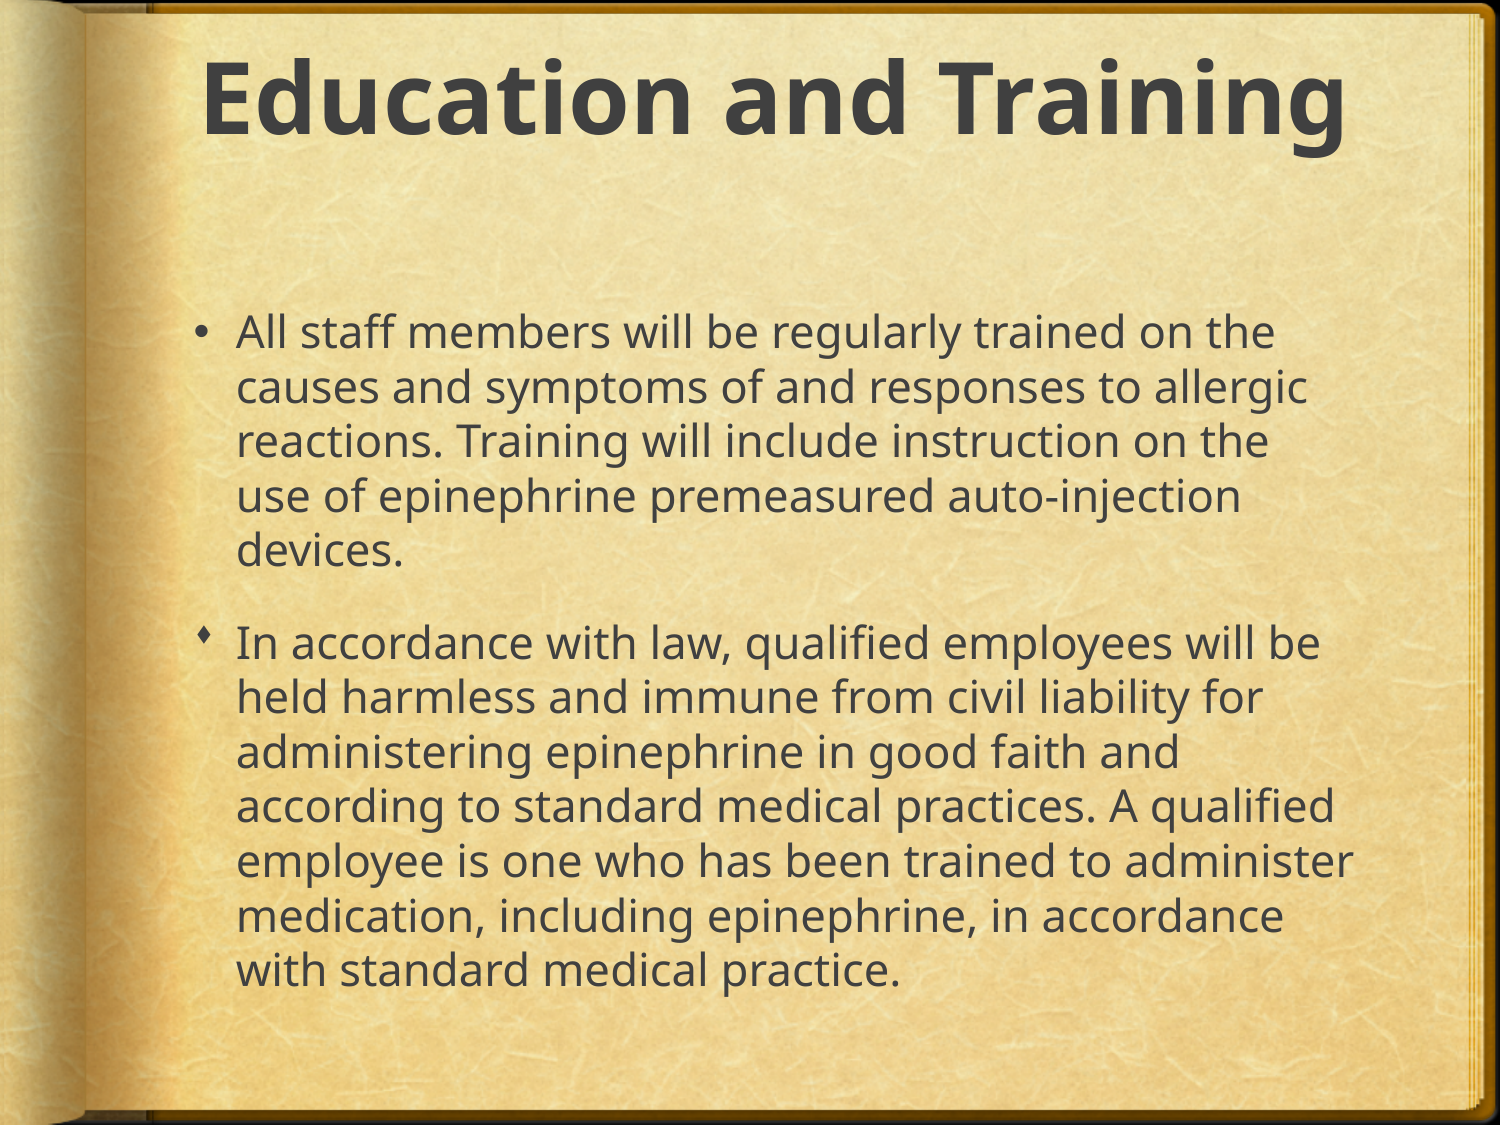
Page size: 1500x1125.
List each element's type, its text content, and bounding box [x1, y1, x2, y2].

picture [0, 0, 1500, 1125]
title Education and Training [178, 45, 1372, 265]
list All staff members will be regularly trained on the causes and symptoms of and responses to allergic reactions. Training will include instruction on the use of epinephrine premeasured auto-injection devices. In accordance with law, qualified employees will be held harmless and immune from civil liability for administering epinephrine in good faith and according to standard medical practices. A qualified employee is one who has been trained to administer medication, including epinephrine, in accordance with standard medical practice. [178, 295, 1372, 1005]
